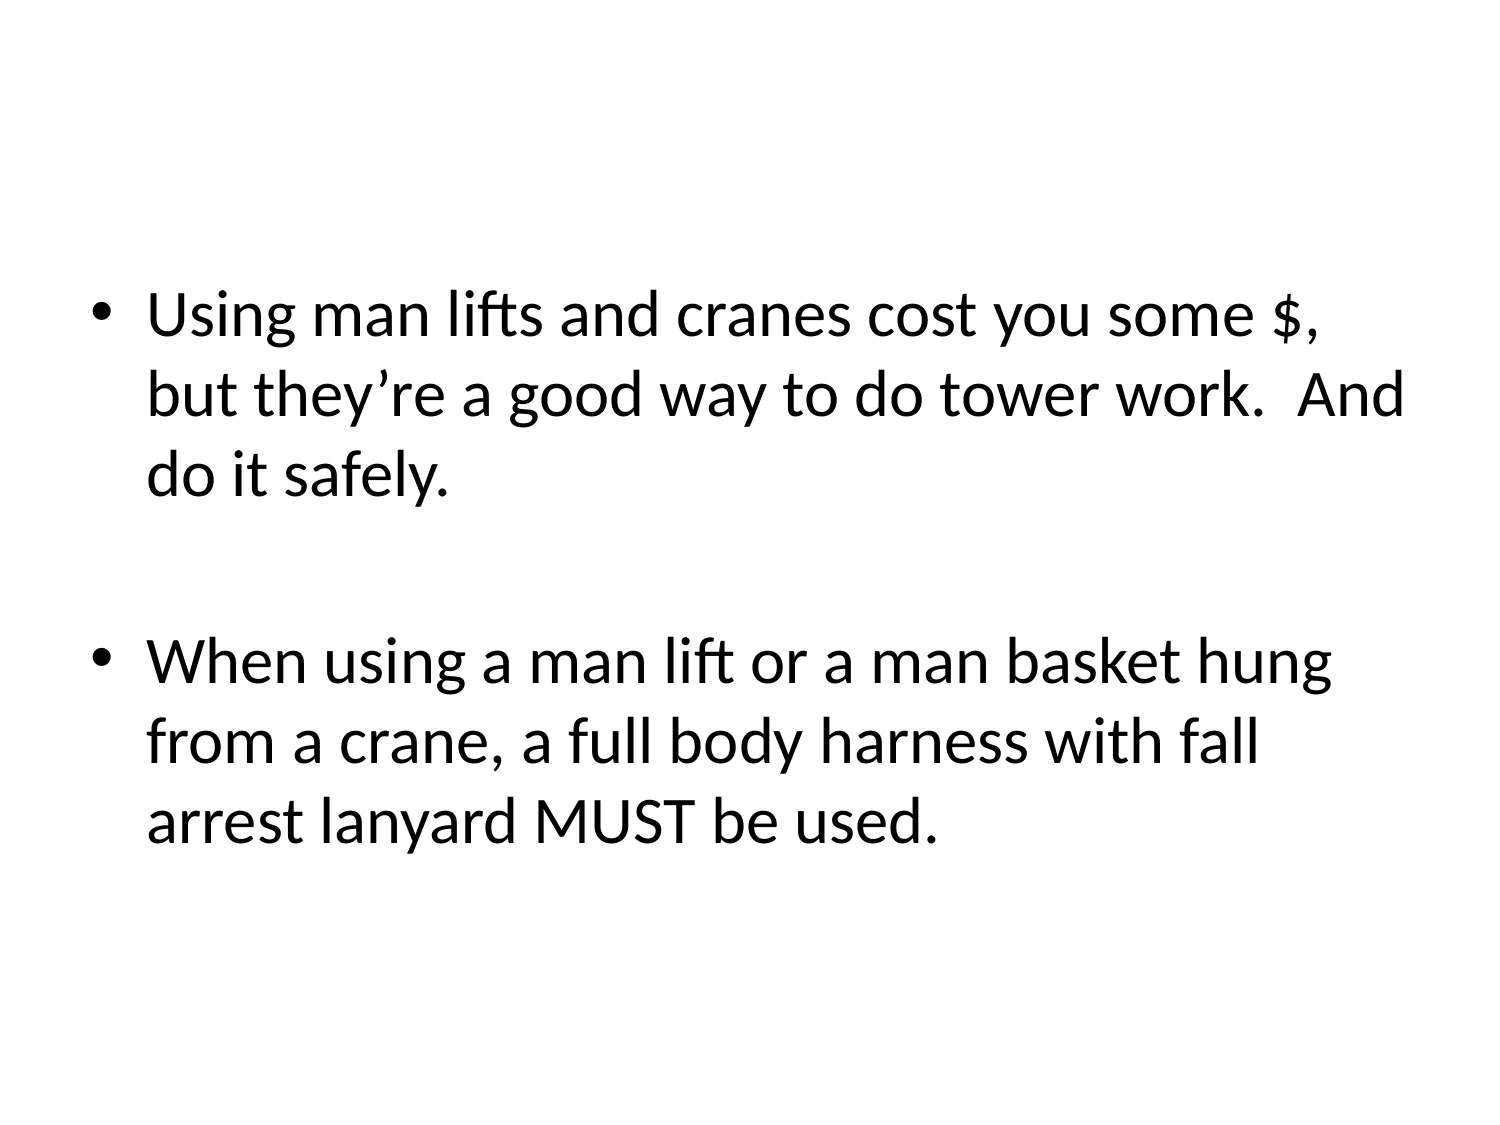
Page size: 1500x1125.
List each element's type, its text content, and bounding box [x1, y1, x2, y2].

list Using man lifts and cranes cost you some $, but they’re a good way to do tower work. And do it safely. When using a man lift or a man basket hung from a crane, a full body harness with fall arrest lanyard MUST be used. [75, 262, 1425, 1005]
